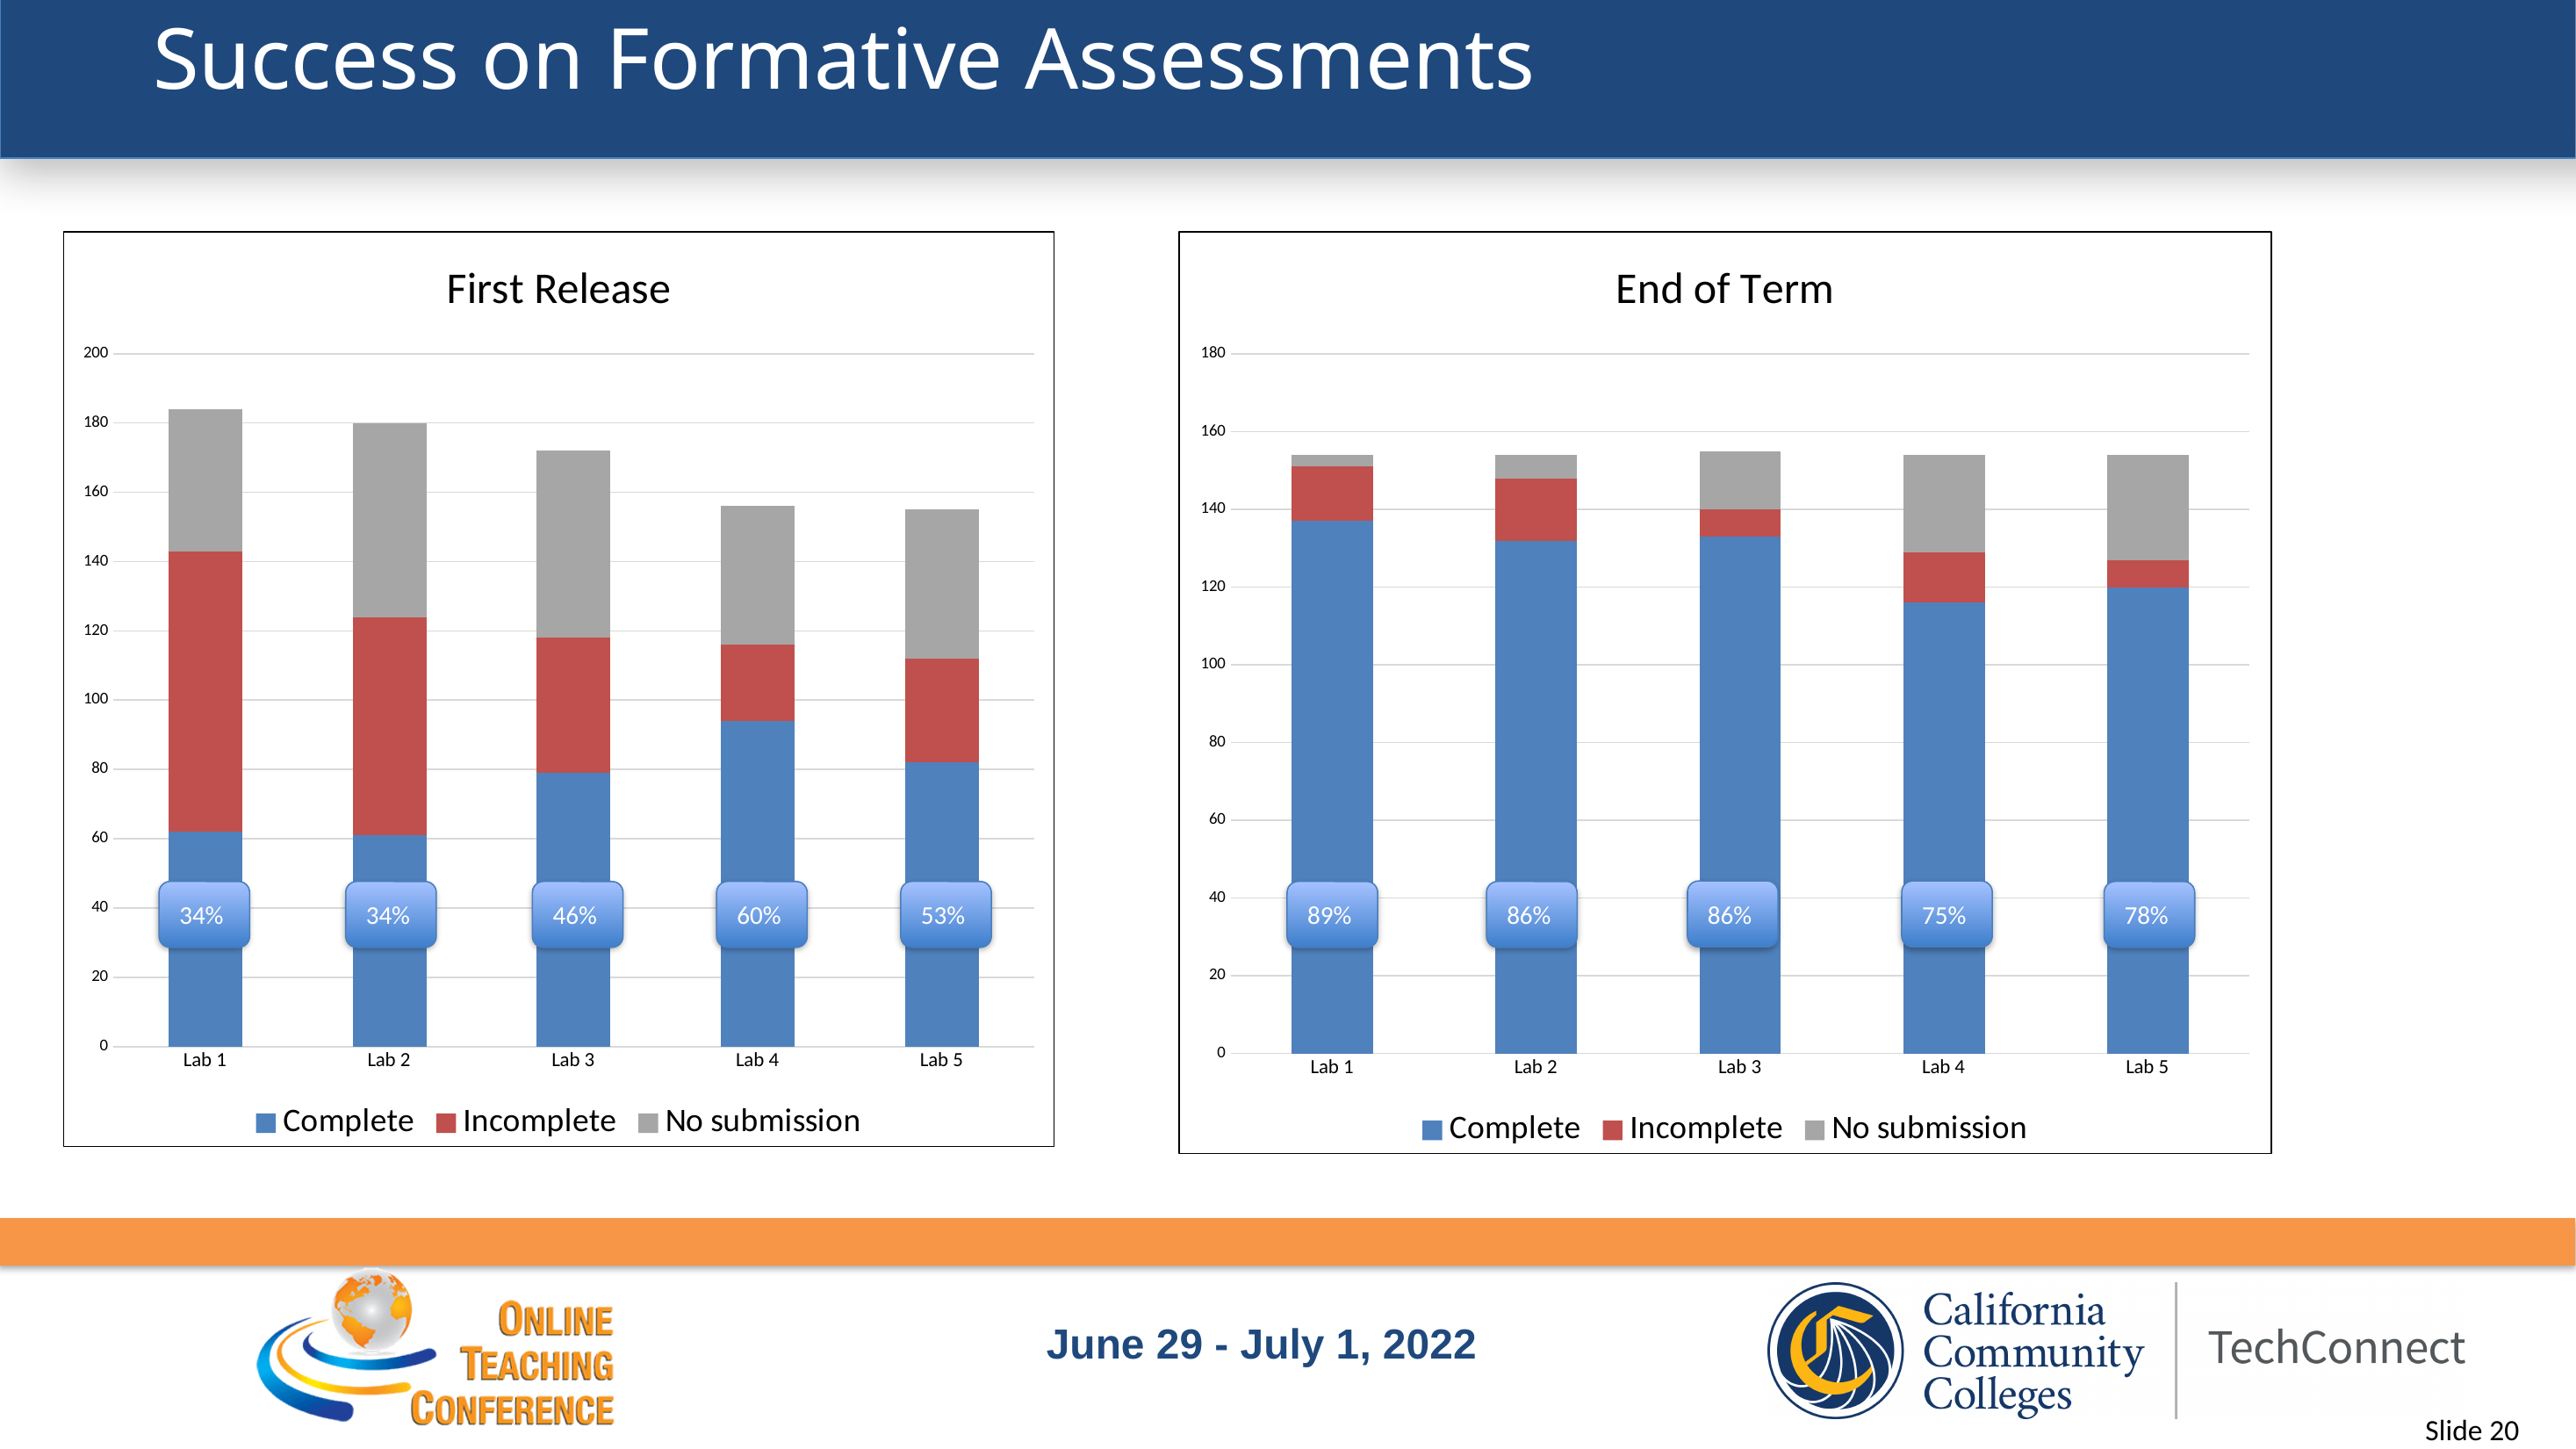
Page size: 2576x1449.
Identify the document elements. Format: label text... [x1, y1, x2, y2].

text_box [0, 0, 2576, 159]
text_box [0, 1217, 2576, 1266]
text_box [1177, 230, 2273, 1155]
chart [62, 230, 1055, 1148]
text_box Success on Formative Assessments [128, 0, 2395, 155]
picture [249, 1261, 623, 1436]
text_box June 29 - July 1, 2022 [836, 1276, 1687, 1443]
picture [1767, 1282, 2466, 1419]
